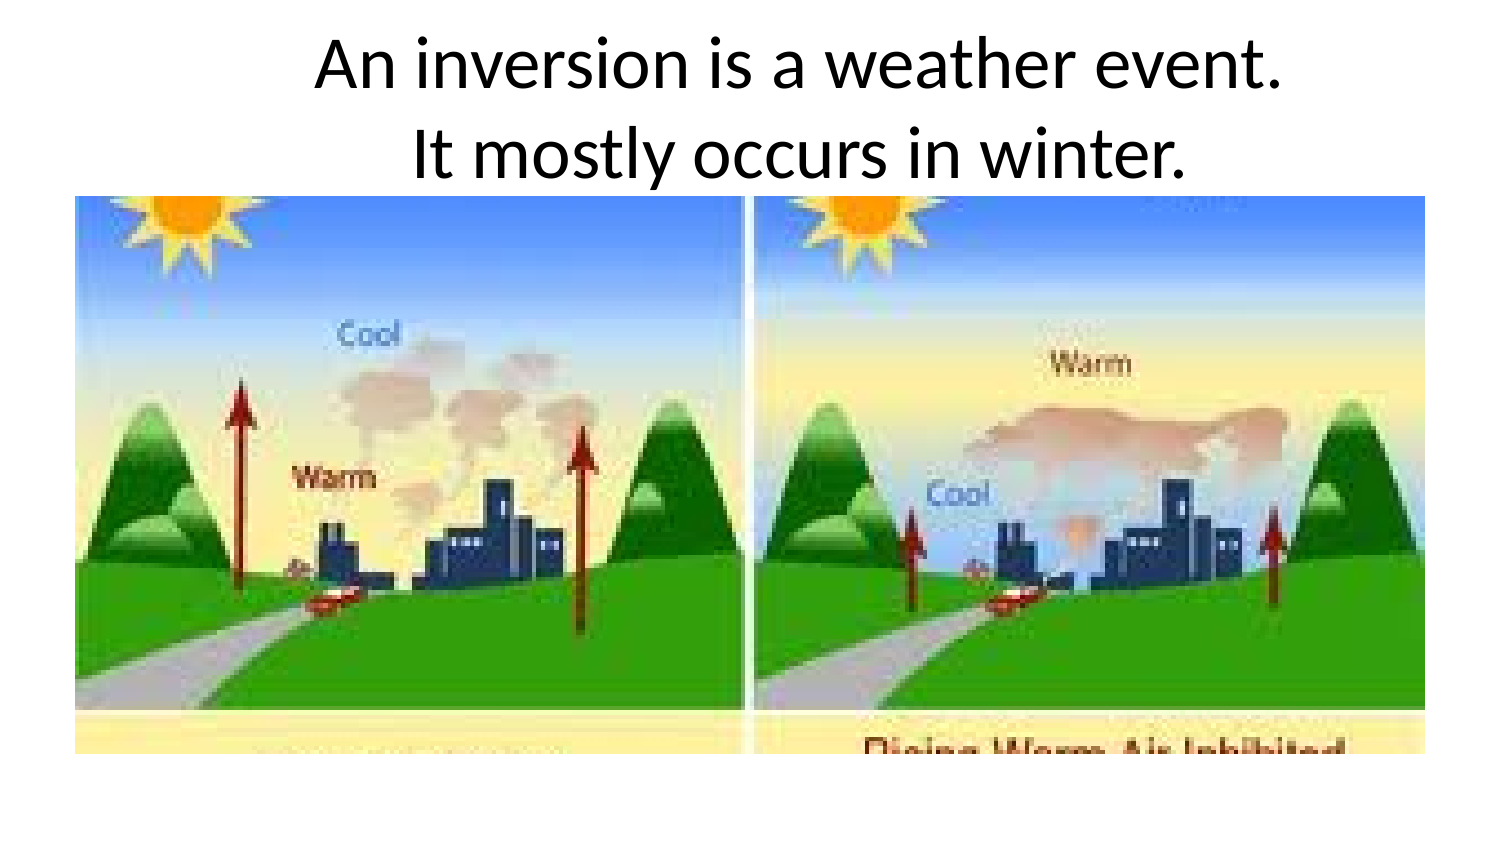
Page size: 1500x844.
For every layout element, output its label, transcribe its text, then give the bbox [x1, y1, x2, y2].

title An inversion is a weather event. It mostly occurs in winter. [125, 33, 1476, 175]
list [74, 196, 1426, 754]
